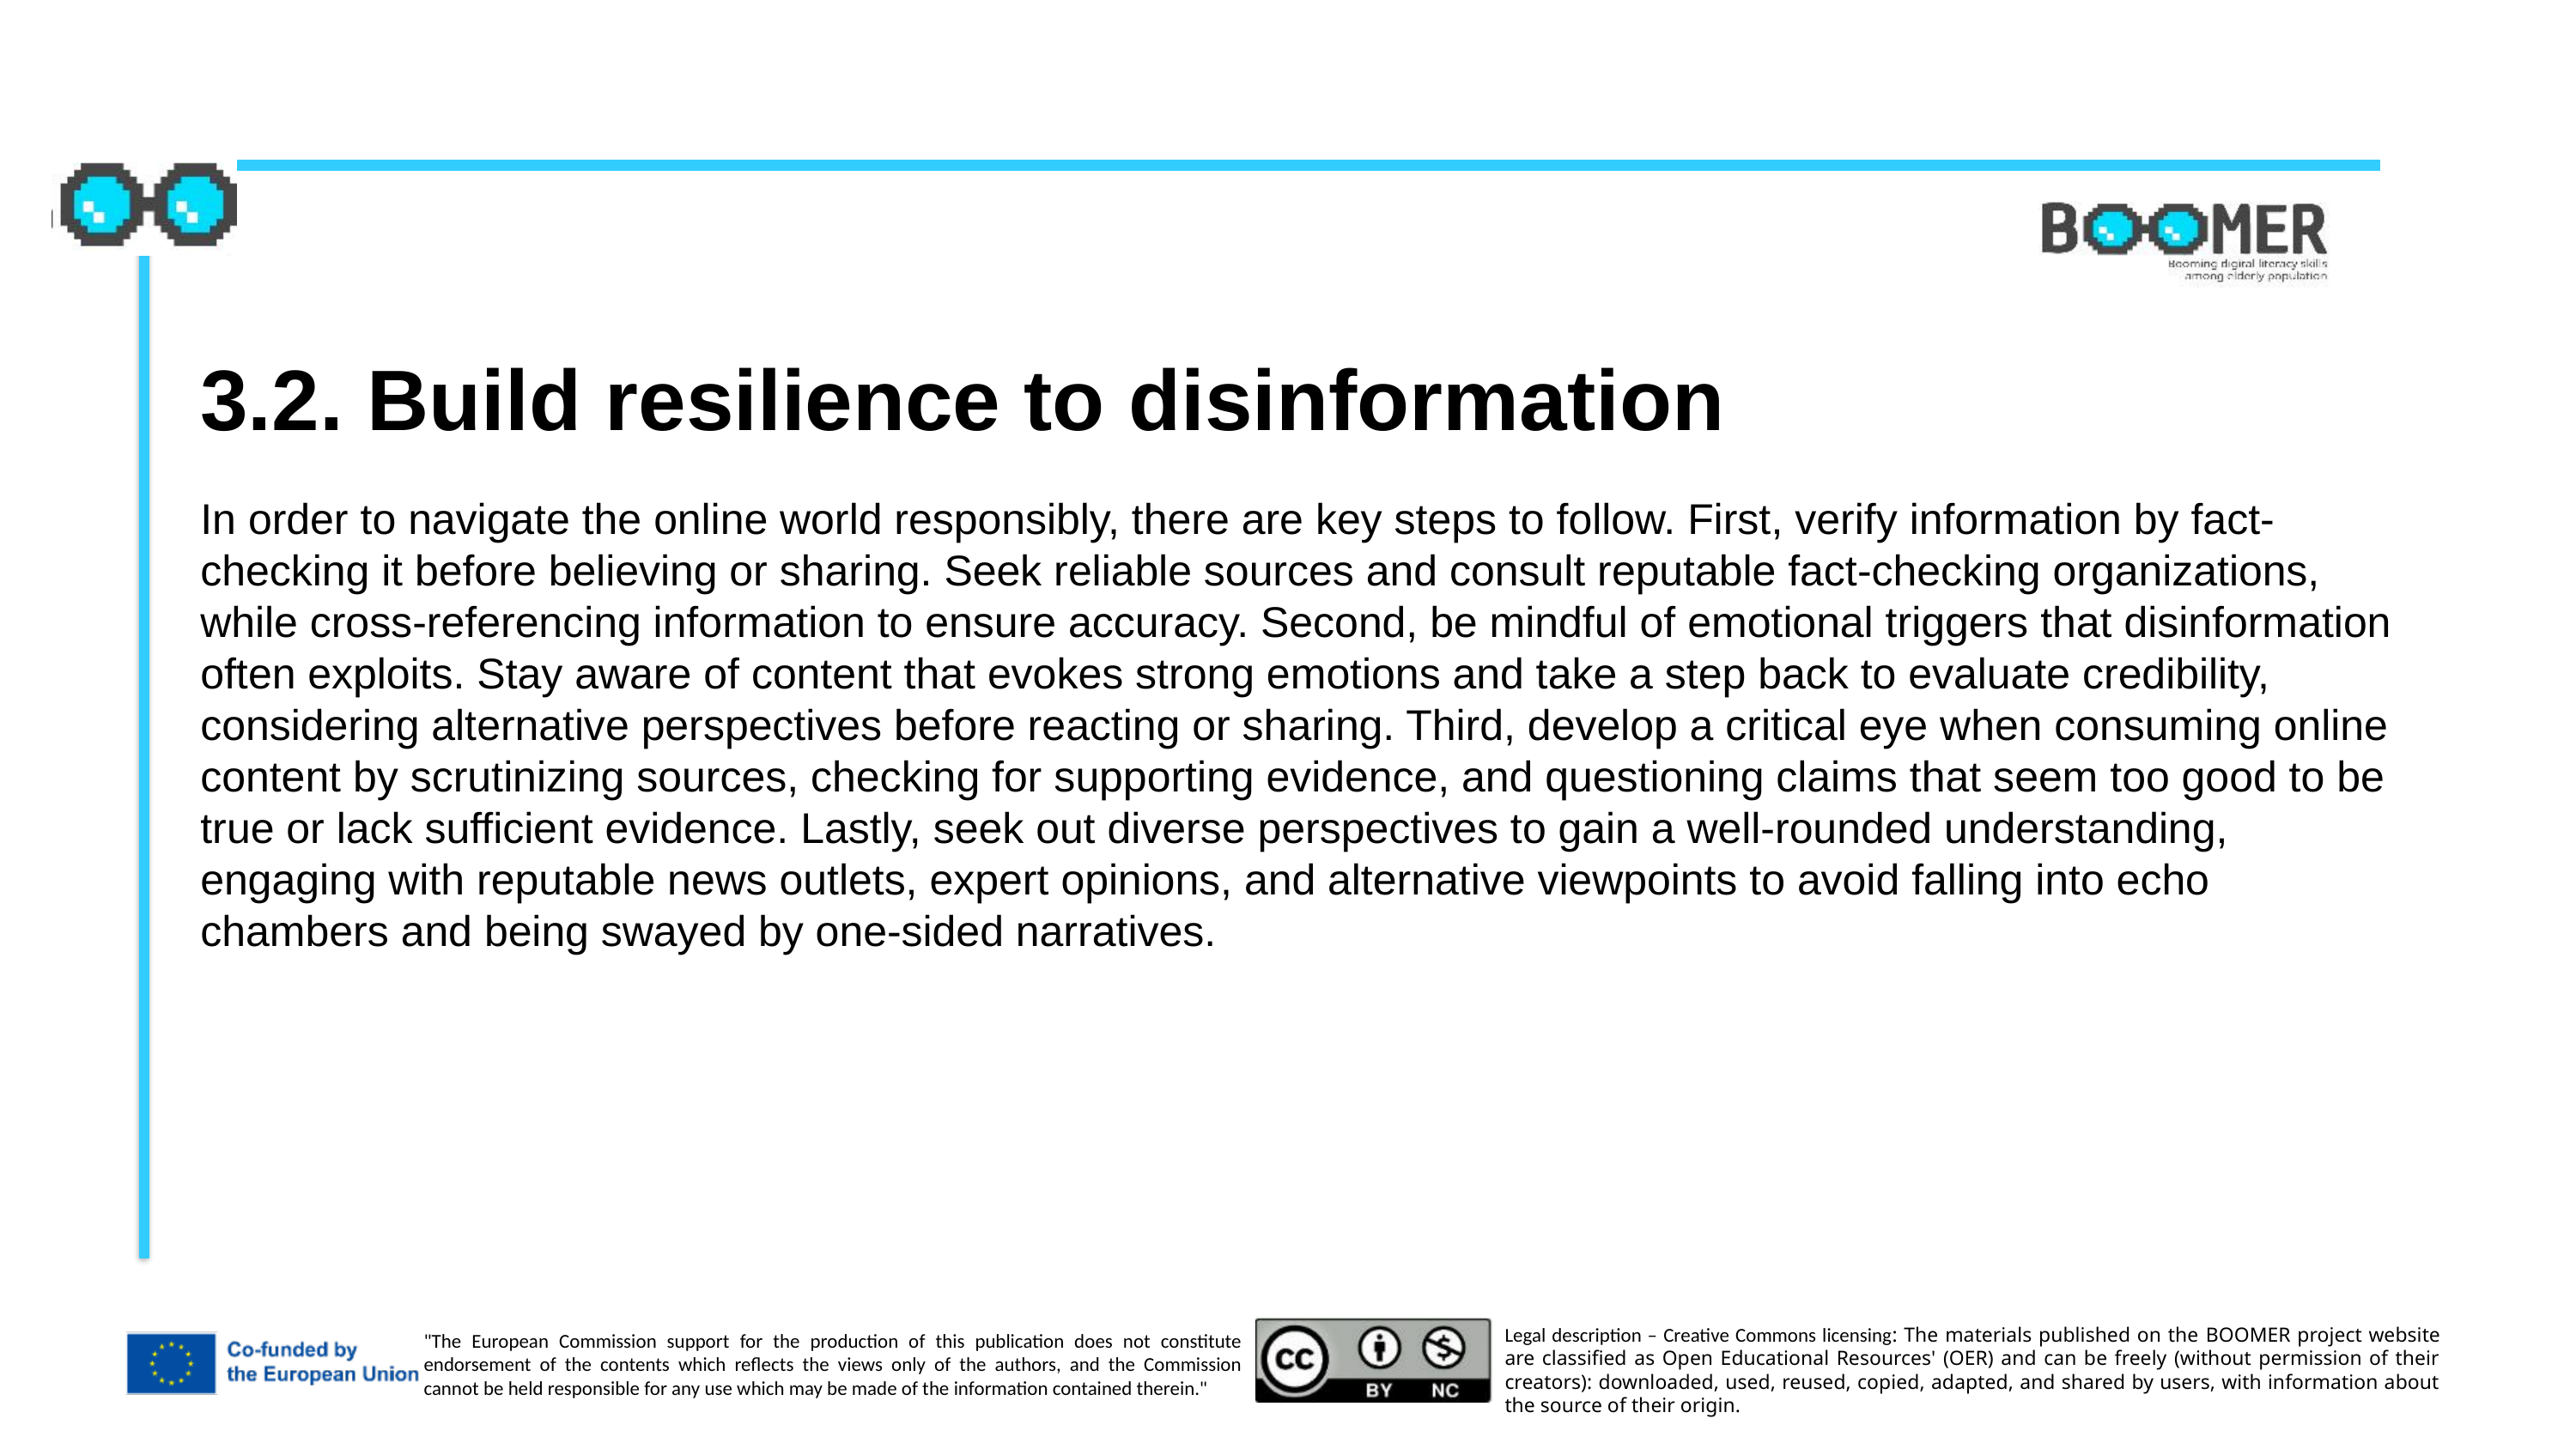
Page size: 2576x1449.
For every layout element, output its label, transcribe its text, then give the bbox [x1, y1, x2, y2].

picture [124, 1331, 441, 1397]
picture [52, 142, 237, 256]
picture [2038, 191, 2334, 288]
text_box 3.2. Build resilience to disinformation [187, 337, 1885, 484]
picture [1255, 1318, 1492, 1403]
text_box In order to navigate the online world responsibly, there are key steps to follow. First, verify information by fact-checking it before believing or sharing. Seek reliable sources and consult reputable fact-checking organizations, while cross-referencing information to ensure accuracy. Second, be mindful of emotional triggers that disinformation often exploits. Stay aware of content that evokes strong emotions and take a step back to evaluate credibility, considering alternative perspectives before reacting or sharing. Third, develop a critical eye when consuming online content by scrutinizing sources, checking for supporting evidence, and questioning claims that seem too good to be true or lack sufficient evidence. Lastly, seek out diverse perspectives to gain a well-rounded understanding, engaging with reputable news outlets, expert opinions, and alternative viewpoints to avoid falling into echo chambers and being swayed by one-sided narratives. [187, 485, 2414, 962]
